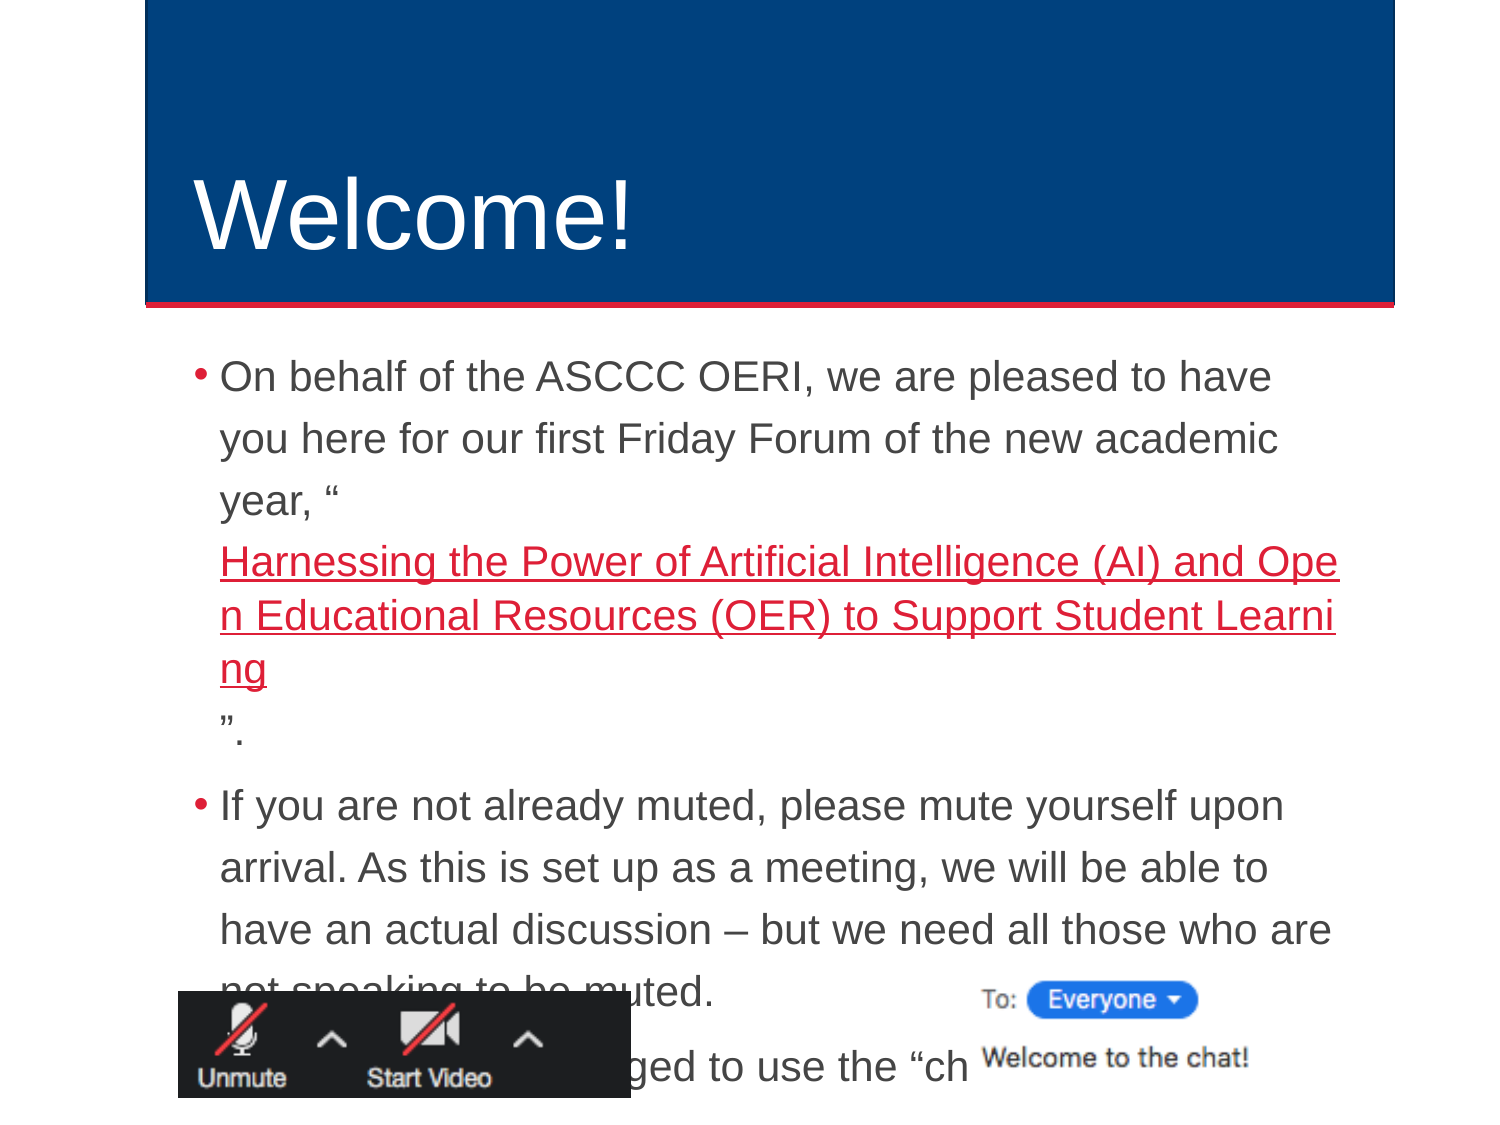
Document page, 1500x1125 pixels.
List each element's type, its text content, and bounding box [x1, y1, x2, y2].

picture [178, 991, 631, 1099]
title Welcome! [178, 132, 1361, 280]
list On behalf of the ASCCC OERI, we are pleased to have you here for our first Friday Forum of the new academic year, “Harnessing the Power of Artificial Intelligence (AI) and Open Educational Resources (OER) to Support Student Learning”. If you are not already muted, please mute yourself upon arrival. As this is set up as a meeting, we will be able to have an actual discussion – but we need all those who are not speaking to be muted. You are also encouraged to use the “chat” feature. [178, 330, 1361, 994]
picture [967, 971, 1397, 1118]
